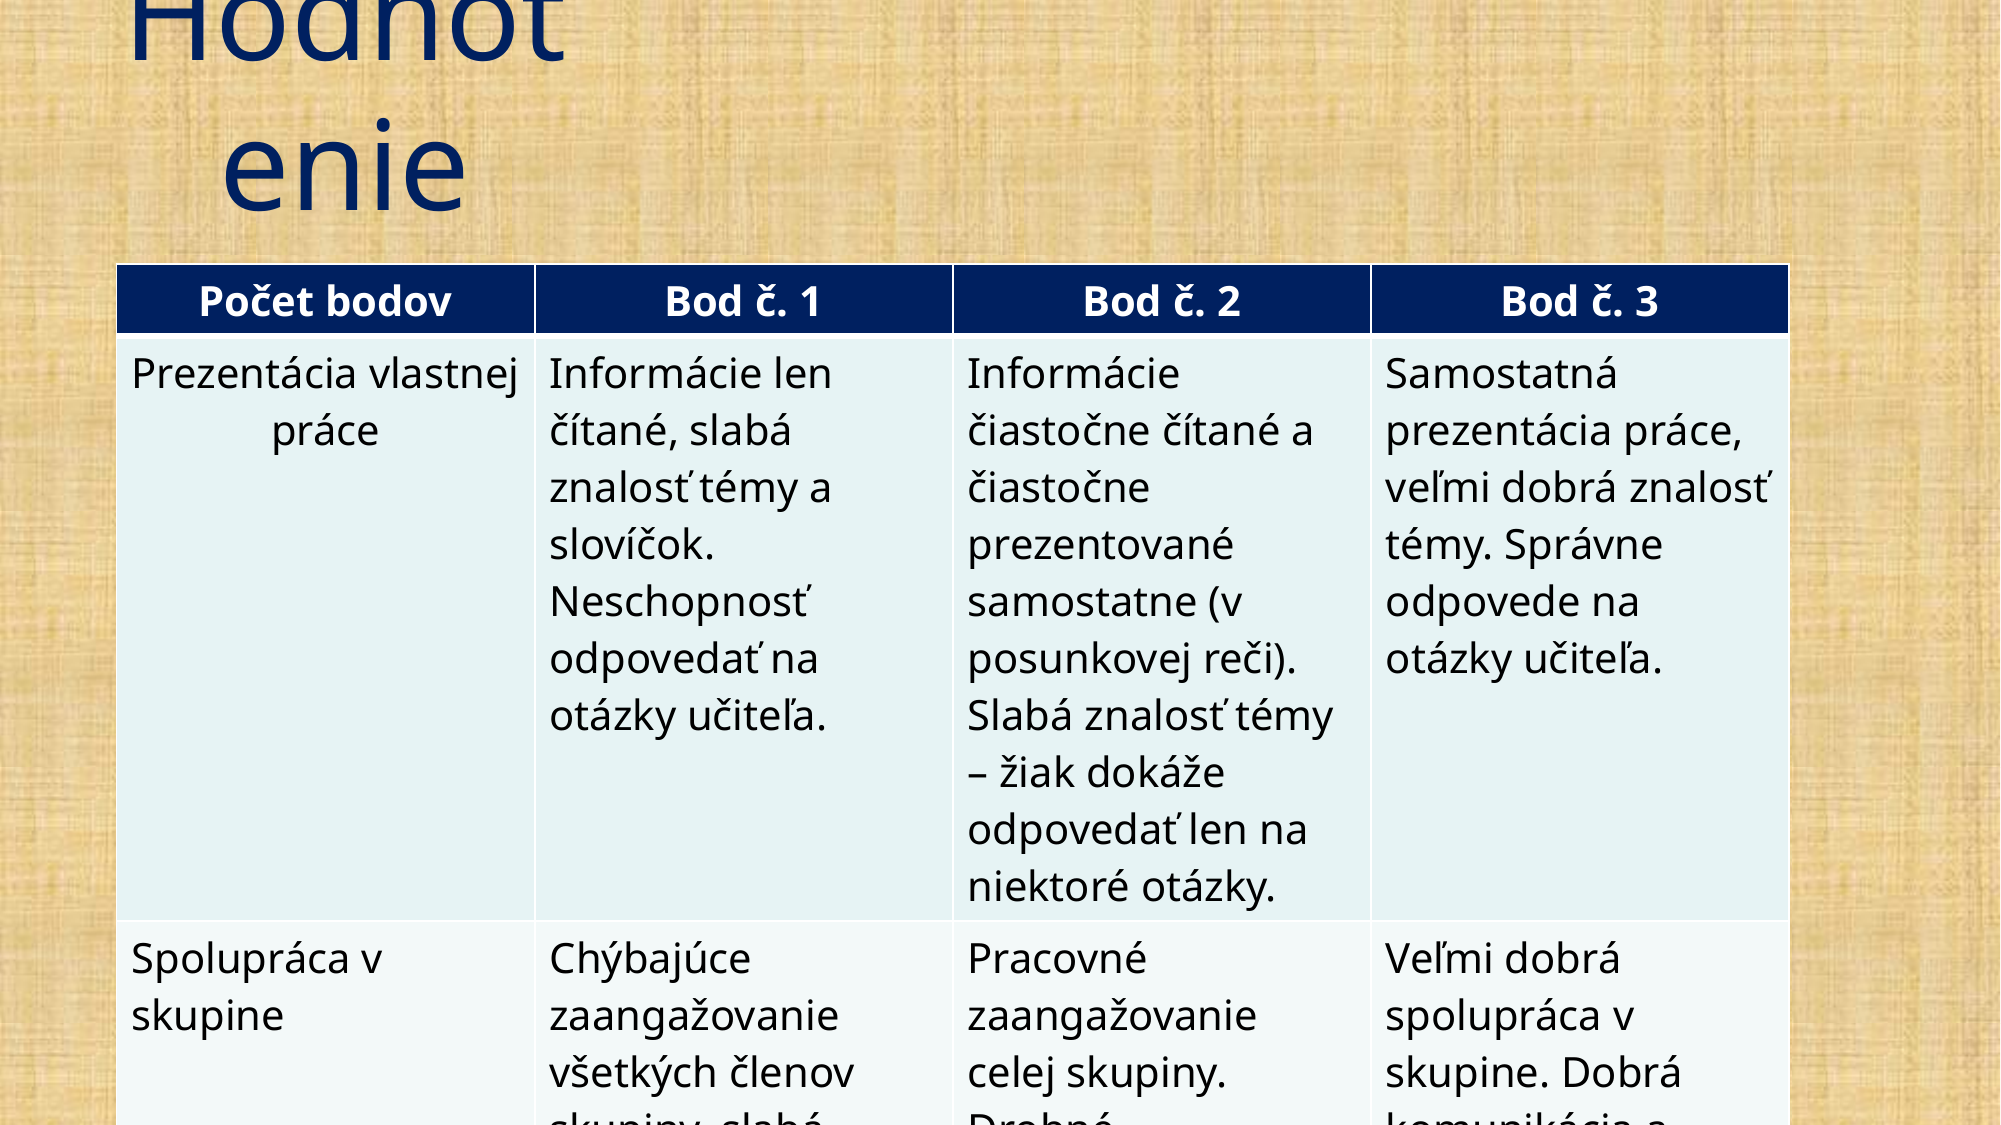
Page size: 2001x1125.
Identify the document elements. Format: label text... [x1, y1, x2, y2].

table_cell Pracovné zaangažovanie celej skupiny. Drobné nedorozumenia. [954, 922, 1370, 1125]
table_cell Informácie len čítané, slabá znalosť témy a slovíčok. Neschopnosť odpovedať na otázky učiteľa. [536, 339, 952, 920]
table_header Počet bodov [117, 265, 534, 333]
table_header Bod č. 1 [536, 265, 952, 333]
picture [0, 0, 2001, 1125]
table_cell Prezentácia vlastnej práce [117, 339, 534, 920]
table_cell Veľmi dobrá spolupráca v skupine. Dobrá komunikácia a výmena informácií. [1372, 922, 1788, 1125]
table_header Bod č. 3 [1372, 265, 1788, 333]
table_cell Samostatná prezentácia práce, veľmi dobrá znalosť témy. Správne odpovede na otázky učiteľa. [1372, 339, 1788, 920]
table_cell Informácie čiastočne čítané a čiastočne prezentované samostatne (v posunkovej reči). Slabá znalosť témy – žiak dokáže odpovedať len na niektoré otázky. [954, 339, 1370, 920]
table_cell Chýbajúce zaangažovanie všetkých členov skupiny, slabá komunikácia v skupine. [536, 922, 952, 1125]
table_header Bod č. 2 [954, 265, 1370, 333]
title Hodnotenie [79, 91, 611, 243]
table_cell Spolupráca v skupine [117, 922, 534, 1125]
